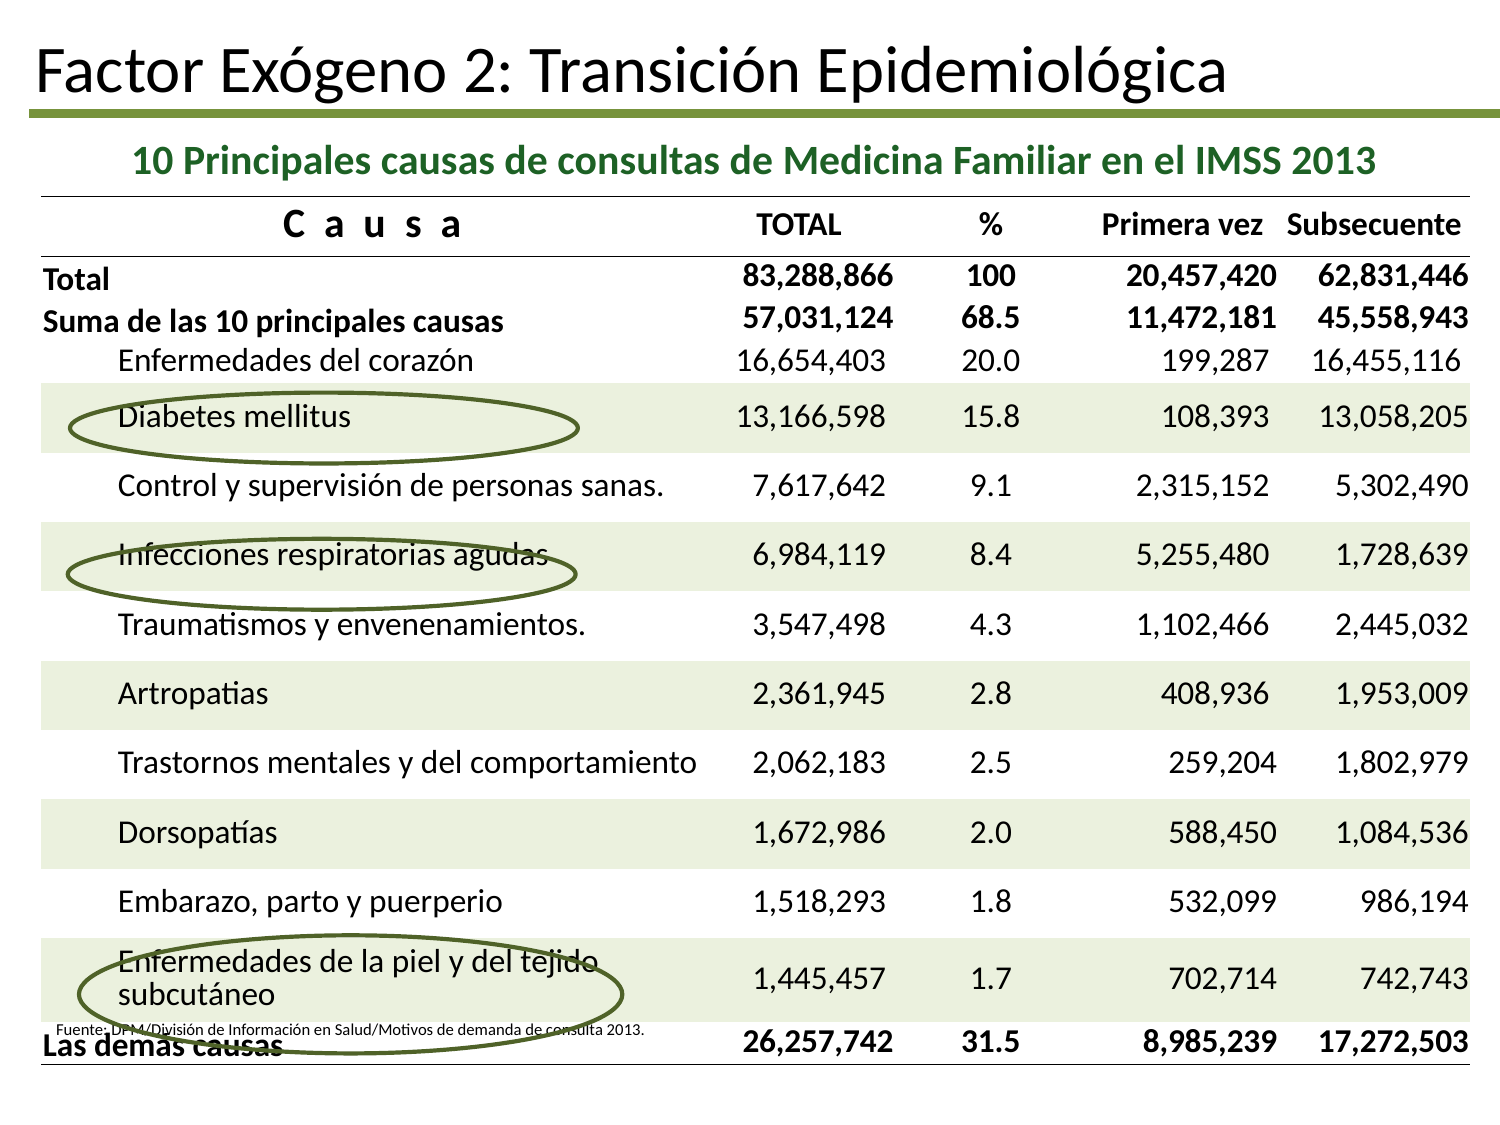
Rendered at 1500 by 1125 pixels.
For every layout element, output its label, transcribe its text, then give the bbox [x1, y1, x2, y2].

table_header C a u s a [41, 197, 703, 256]
table_cell 199,287 [1087, 341, 1279, 383]
table_cell 17,272,503 [1279, 1022, 1470, 1064]
table_cell 5,255,480 [1087, 522, 1279, 591]
table_cell Traumatismos y envenenamientos. [41, 591, 703, 661]
table_cell 8.4 [895, 522, 1087, 591]
table_cell Suma de las 10 principales causas [41, 299, 703, 341]
table_cell 100 [895, 257, 1087, 299]
table_cell 1,102,466 [1087, 591, 1279, 661]
table_cell Trastornos mentales y del comportamiento [41, 730, 703, 799]
table_cell 3,547,498 [703, 591, 895, 661]
table_cell 1,802,979 [1279, 730, 1470, 799]
table_cell 2,062,183 [703, 730, 895, 799]
table_cell Artropatias [41, 661, 703, 730]
table_cell 11,472,181 [1087, 299, 1279, 341]
table_cell 259,204 [1087, 730, 1279, 799]
table_cell 108,393 [1087, 383, 1279, 453]
table_cell Enfermedades de la piel y del tejido subcutáneo [41, 938, 233, 1022]
table_cell Las demás causas [41, 1022, 703, 1064]
table_cell 6,984,119 [703, 522, 895, 591]
text_box 10 Principales causas de consultas de Medicina Familiar en el IMSS 2013 [17, 125, 1500, 268]
table_cell 62,831,446 [1279, 257, 1470, 299]
text_box [67, 390, 580, 466]
table_cell 1,953,009 [1279, 661, 1470, 730]
table_cell 2.5 [895, 730, 1087, 799]
table_header TOTAL [703, 197, 895, 256]
table_cell 7,617,642 [703, 453, 895, 522]
table_cell 26,257,742 [703, 1022, 895, 1064]
table_cell 9.1 [895, 453, 1087, 522]
table_cell 8,985,239 [1087, 1022, 1279, 1064]
table_cell 1,728,639 [1279, 522, 1470, 591]
table_cell 1,518,293 [703, 869, 895, 938]
text_box [76, 933, 625, 1056]
table_cell 2,361,945 [703, 661, 895, 730]
text_box Factor Exógeno 2: Transición Epidemiológica [34, 28, 1345, 109]
table_cell 588,450 [1087, 799, 1279, 869]
table_cell 1.8 [895, 869, 1087, 938]
table_cell 57,031,124 [703, 299, 895, 341]
table_cell 16,455,116 [1279, 341, 1470, 383]
table_cell 1.7 [895, 938, 1087, 1022]
table_cell 532,099 [1087, 869, 1279, 938]
table_cell 15.8 [895, 383, 1087, 453]
table_cell 2,445,032 [1279, 591, 1470, 661]
table_cell 20,457,420 [1087, 257, 1279, 299]
table_cell 1,672,986 [703, 799, 895, 869]
table_cell Total [41, 257, 703, 299]
table_cell 2.0 [895, 799, 1087, 869]
table_cell 16,654,403 [703, 341, 895, 383]
text_box [65, 536, 578, 612]
table_cell 1,445,457 [703, 938, 895, 1022]
table_cell Enfermedades del corazón [41, 341, 703, 383]
table_cell 13,058,205 [1279, 383, 1470, 453]
table_cell 742,743 [1279, 938, 1470, 1022]
table_header Primera vez [1087, 197, 1279, 256]
table_cell 5,302,490 [1279, 453, 1470, 522]
table_cell 13,166,598 [703, 383, 895, 453]
table_header % [895, 197, 1087, 256]
table_cell Enfermedades de la piel y del tejido subcutáneo [468, 938, 703, 1022]
table_cell Infecciones respiratorias agudas [41, 522, 703, 591]
table_cell Embarazo, parto y puerperio [41, 869, 703, 938]
table_cell 408,936 [1087, 661, 1279, 730]
table_cell 1,084,536 [1279, 799, 1470, 869]
table_cell 83,288,866 [703, 257, 895, 299]
table_cell Control y supervisión de personas sanas. [41, 453, 703, 522]
table_cell 2,315,152 [1087, 453, 1279, 522]
table_cell 702,714 [1087, 938, 1279, 1022]
table_cell 68.5 [895, 299, 1087, 341]
table_cell 2.8 [895, 661, 1087, 730]
table_cell 20.0 [895, 341, 1087, 383]
table_header Subsecuente [1279, 197, 1470, 256]
table_cell 45,558,943 [1279, 299, 1470, 341]
table_cell Diabetes mellitus [41, 383, 703, 453]
table_cell 4.3 [895, 591, 1087, 661]
table_cell 31.5 [895, 1022, 1087, 1064]
table_cell Dorsopatías [41, 799, 703, 869]
table_cell 986,194 [1279, 869, 1470, 938]
